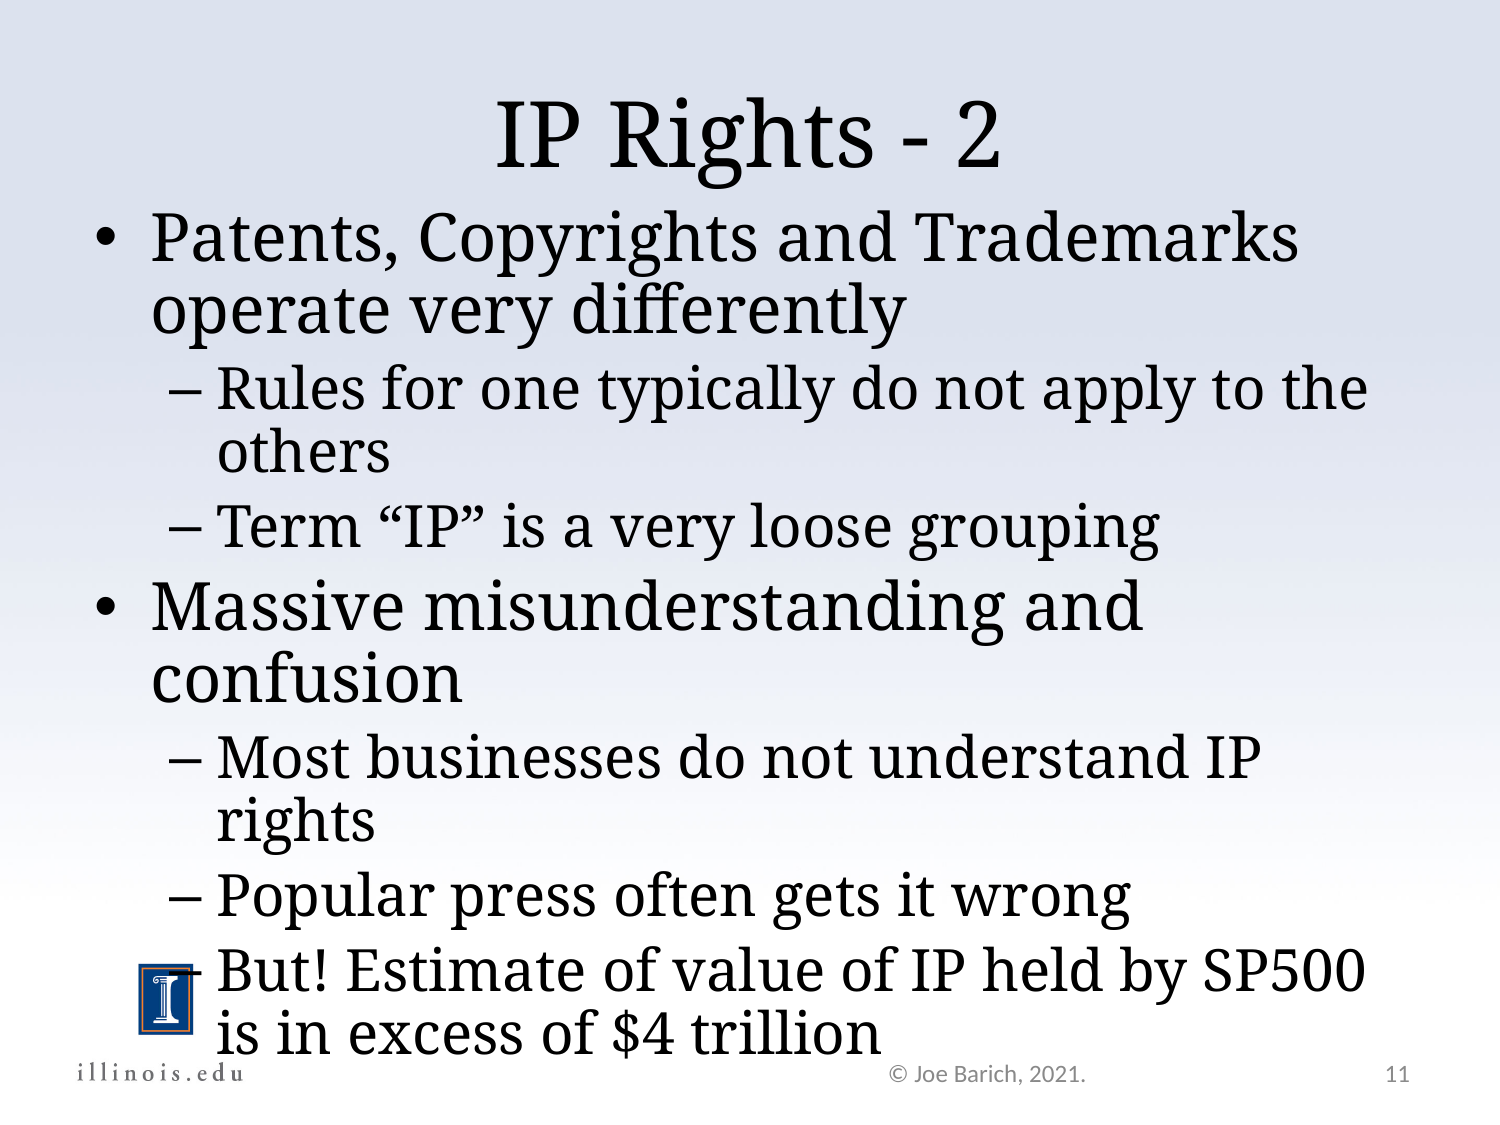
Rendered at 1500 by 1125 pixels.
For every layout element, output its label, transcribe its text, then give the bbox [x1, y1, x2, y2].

footer © Joe Barich, 2021. [750, 1042, 1225, 1103]
list Patents, Copyrights and Trademarks operate very differently Rules for one typically do not apply to the others Term “IP” is a very loose grouping Massive misunderstanding and confusion Most businesses do not understand IP rights Popular press often gets it wrong But! Estimate of value of IP held by SP500 is in excess of $4 trillion [78, 195, 1430, 1011]
title IP Rights - 2 [74, 37, 1426, 226]
slide_number 11 [1250, 1042, 1425, 1103]
picture [0, 0, 1500, 1125]
